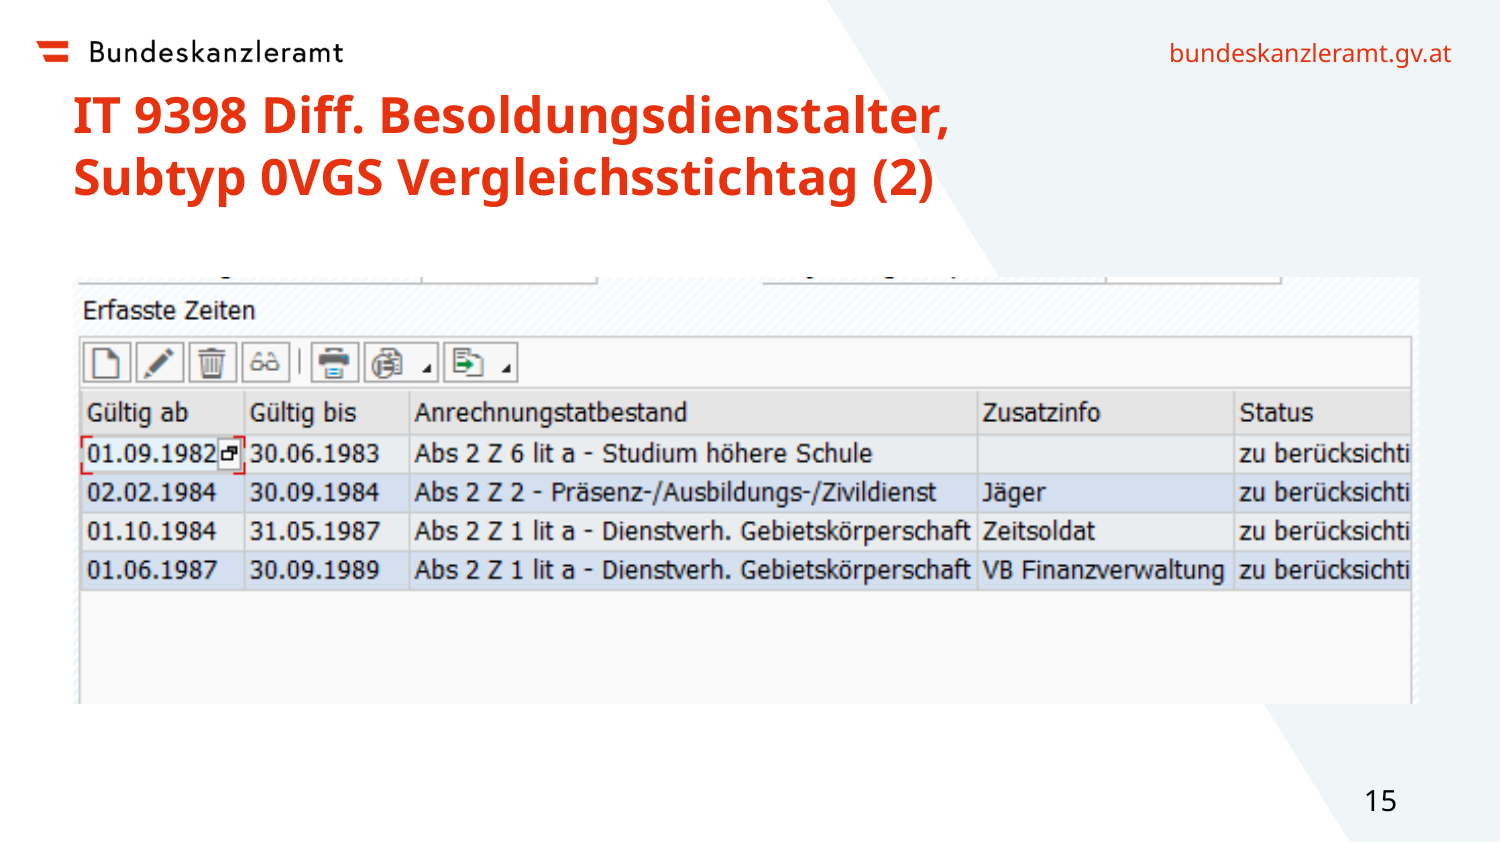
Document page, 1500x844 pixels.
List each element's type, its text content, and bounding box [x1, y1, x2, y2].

title IT 9398 Diff. Besoldungsdienstalter, Subtyp 0VGS Vergleichsstichtag (2) [73, 80, 1382, 228]
picture [0, 0, 1500, 842]
slide_number 15 [1263, 785, 1398, 819]
